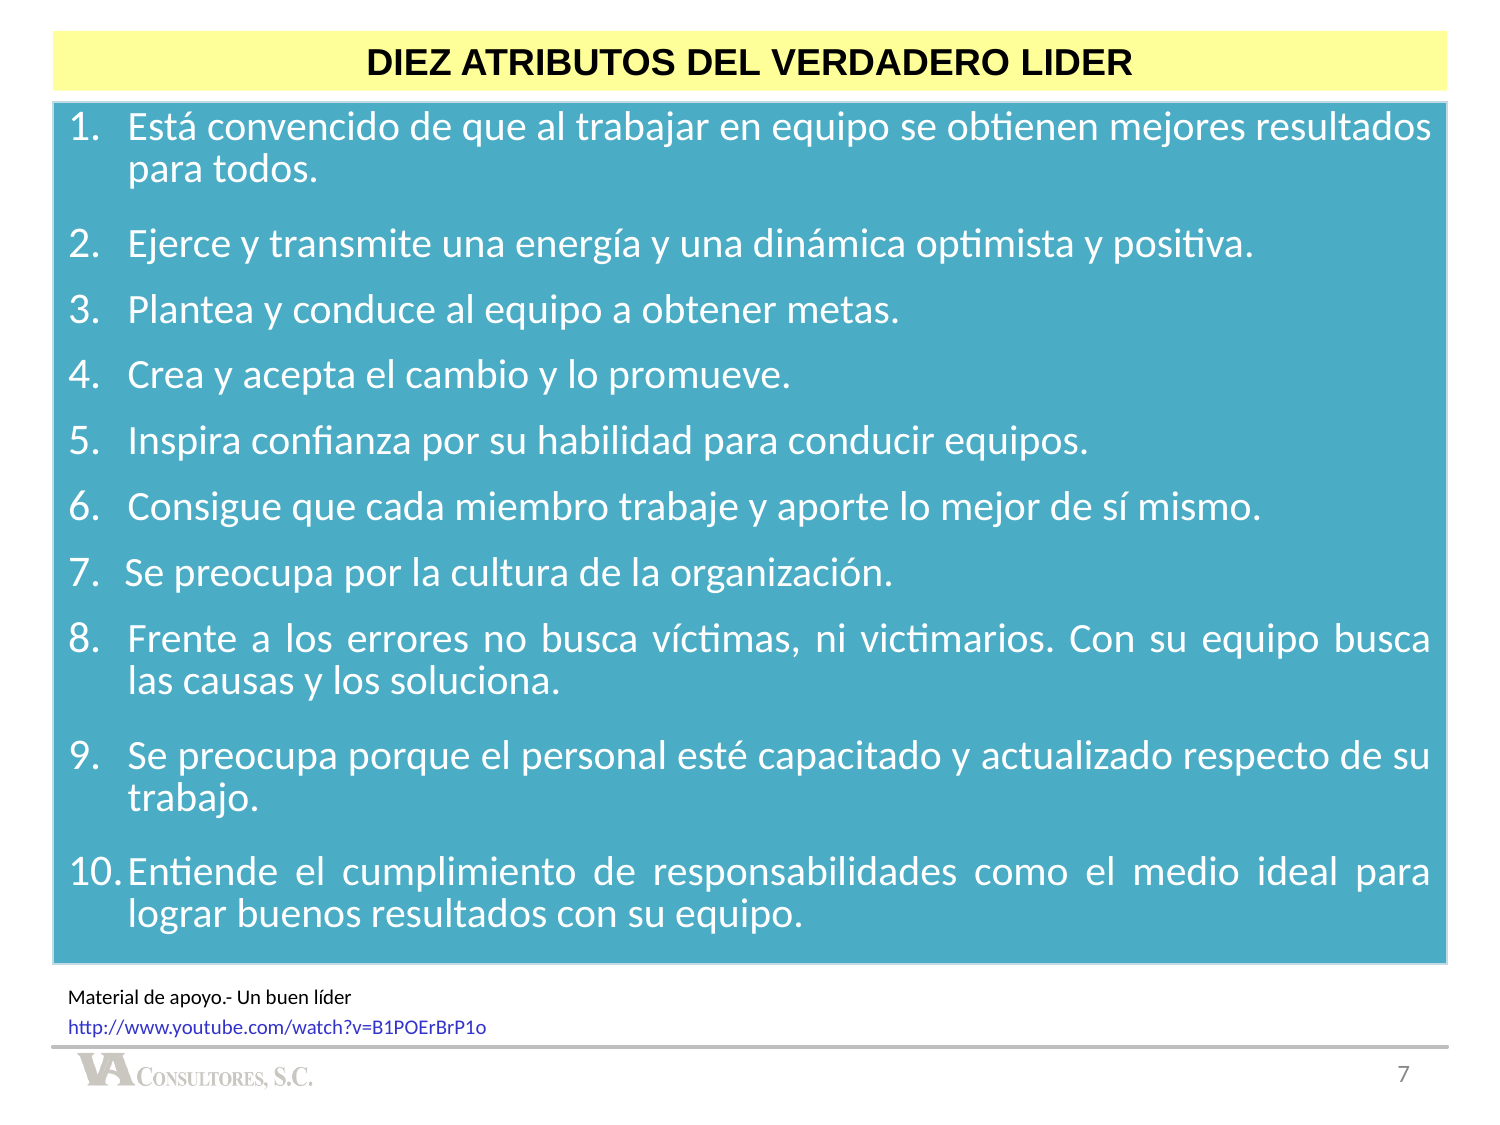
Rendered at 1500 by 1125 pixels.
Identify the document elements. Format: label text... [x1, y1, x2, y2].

table_header Está convencido de que al trabajar en equipo se obtienen mejores resultados para todos. [54, 103, 1446, 218]
table_cell Ejerce y transmite una energía y una dinámica optimista y positiva. [54, 218, 1446, 284]
table_cell Inspira confianza por su habilidad para conducir equipos. [54, 416, 1446, 482]
text_box Material de apoyo.- Un buen líder [53, 975, 609, 1006]
table_cell Entiende el cumplimiento de responsabilidades como el medio ideal para lograr buenos resultados con su equipo. [54, 847, 1446, 963]
table_cell Se preocupa porque el personal esté capacitado y actualizado respecto de su trabajo. [54, 731, 1446, 847]
slide_number 7 [1074, 1042, 1425, 1103]
table_cell Se preocupa por la cultura de la organización. [54, 548, 1446, 614]
table_cell Plantea y conduce al equipo a obtener metas. [54, 284, 1446, 350]
text_box DIEZ ATRIBUTOS DEL VERDADERO LIDER [53, 30, 1447, 91]
text_box http://www.youtube.com/watch?v=B1POErBrP1o [53, 1006, 939, 1047]
table_cell Consigue que cada miembro trabaje y aporte lo mejor de sí mismo. [54, 482, 1446, 548]
table_cell Crea y acepta el cambio y lo promueve. [54, 350, 1446, 416]
table_cell Frente a los errores no busca víctimas, ni victimarios. Con su equipo busca las causas y los soluciona. [54, 614, 1446, 731]
